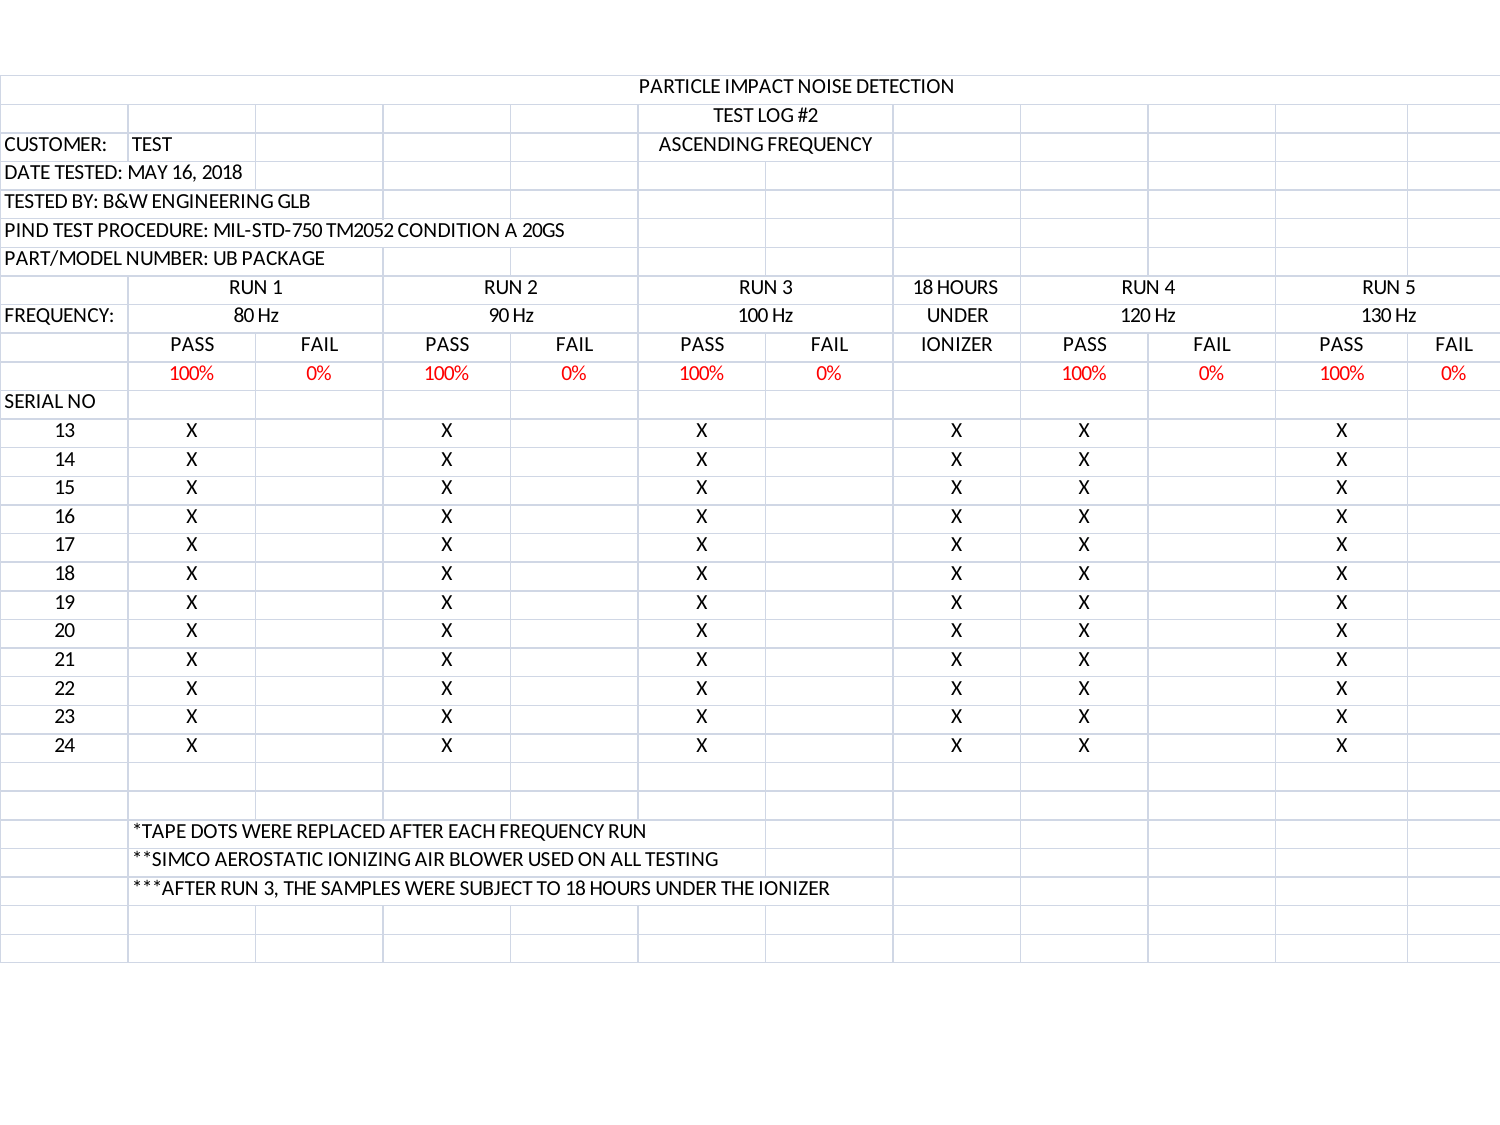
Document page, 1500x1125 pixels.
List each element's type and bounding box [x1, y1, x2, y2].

text_box [0, 74, 1500, 964]
